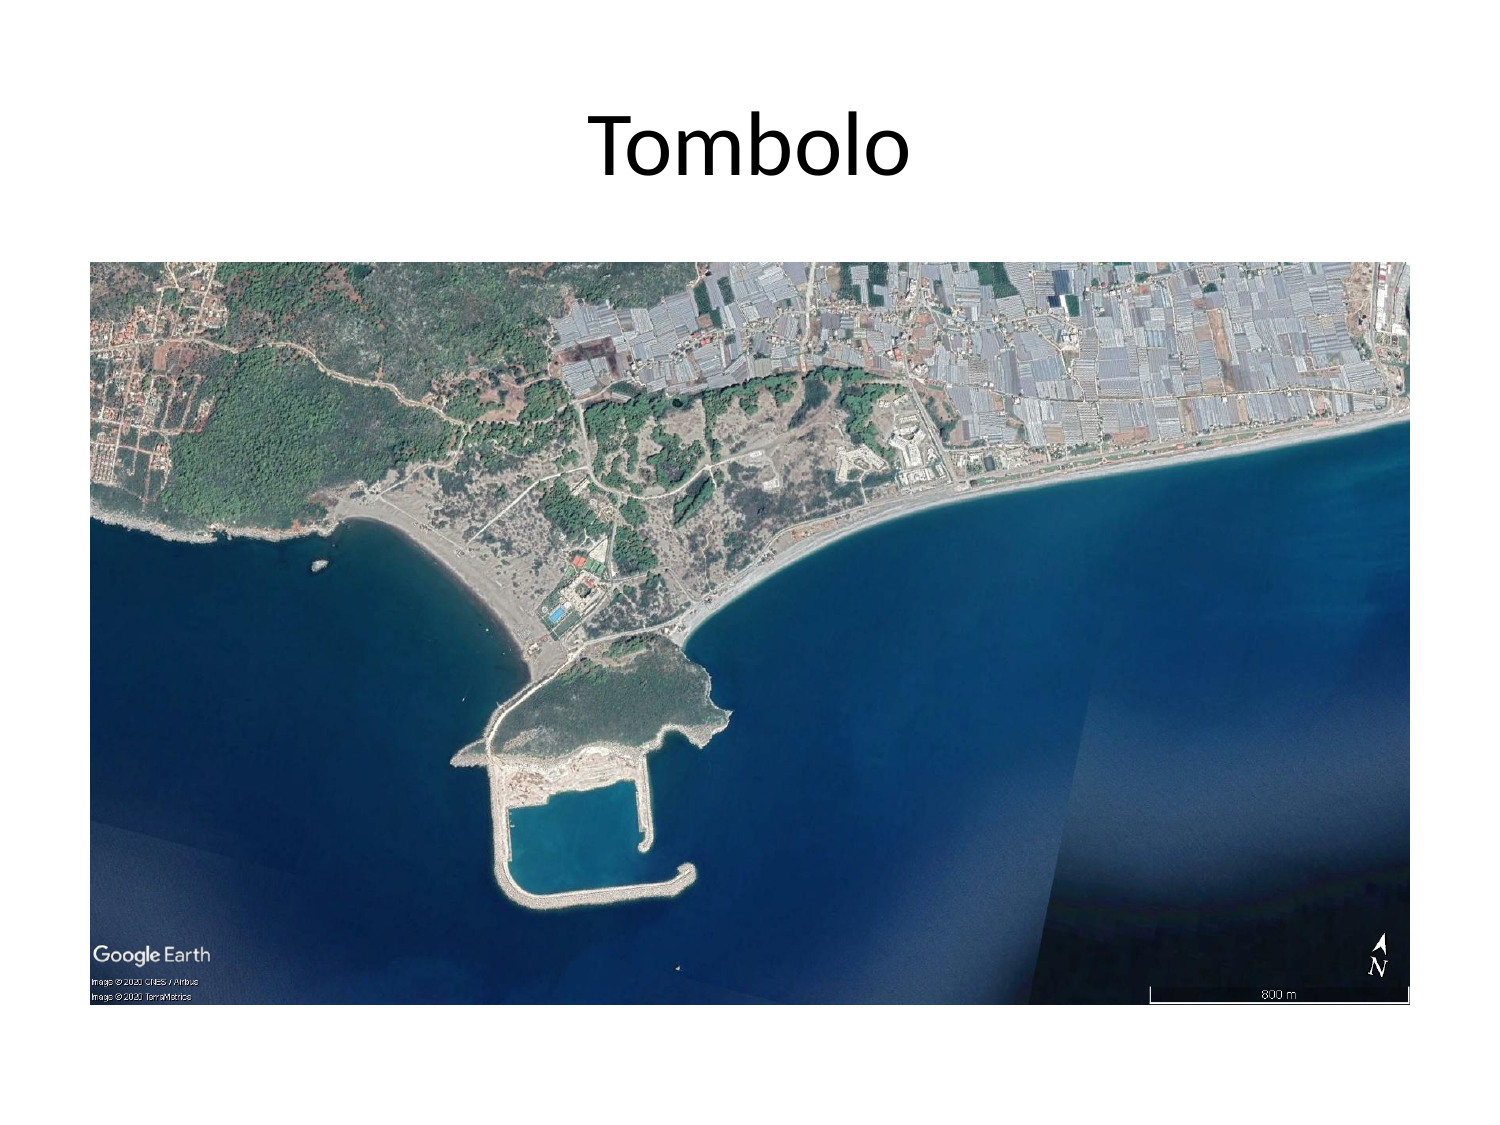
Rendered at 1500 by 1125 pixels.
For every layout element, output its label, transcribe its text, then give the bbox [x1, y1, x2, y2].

title Tombolo [75, 45, 1425, 233]
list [90, 262, 1410, 1006]
